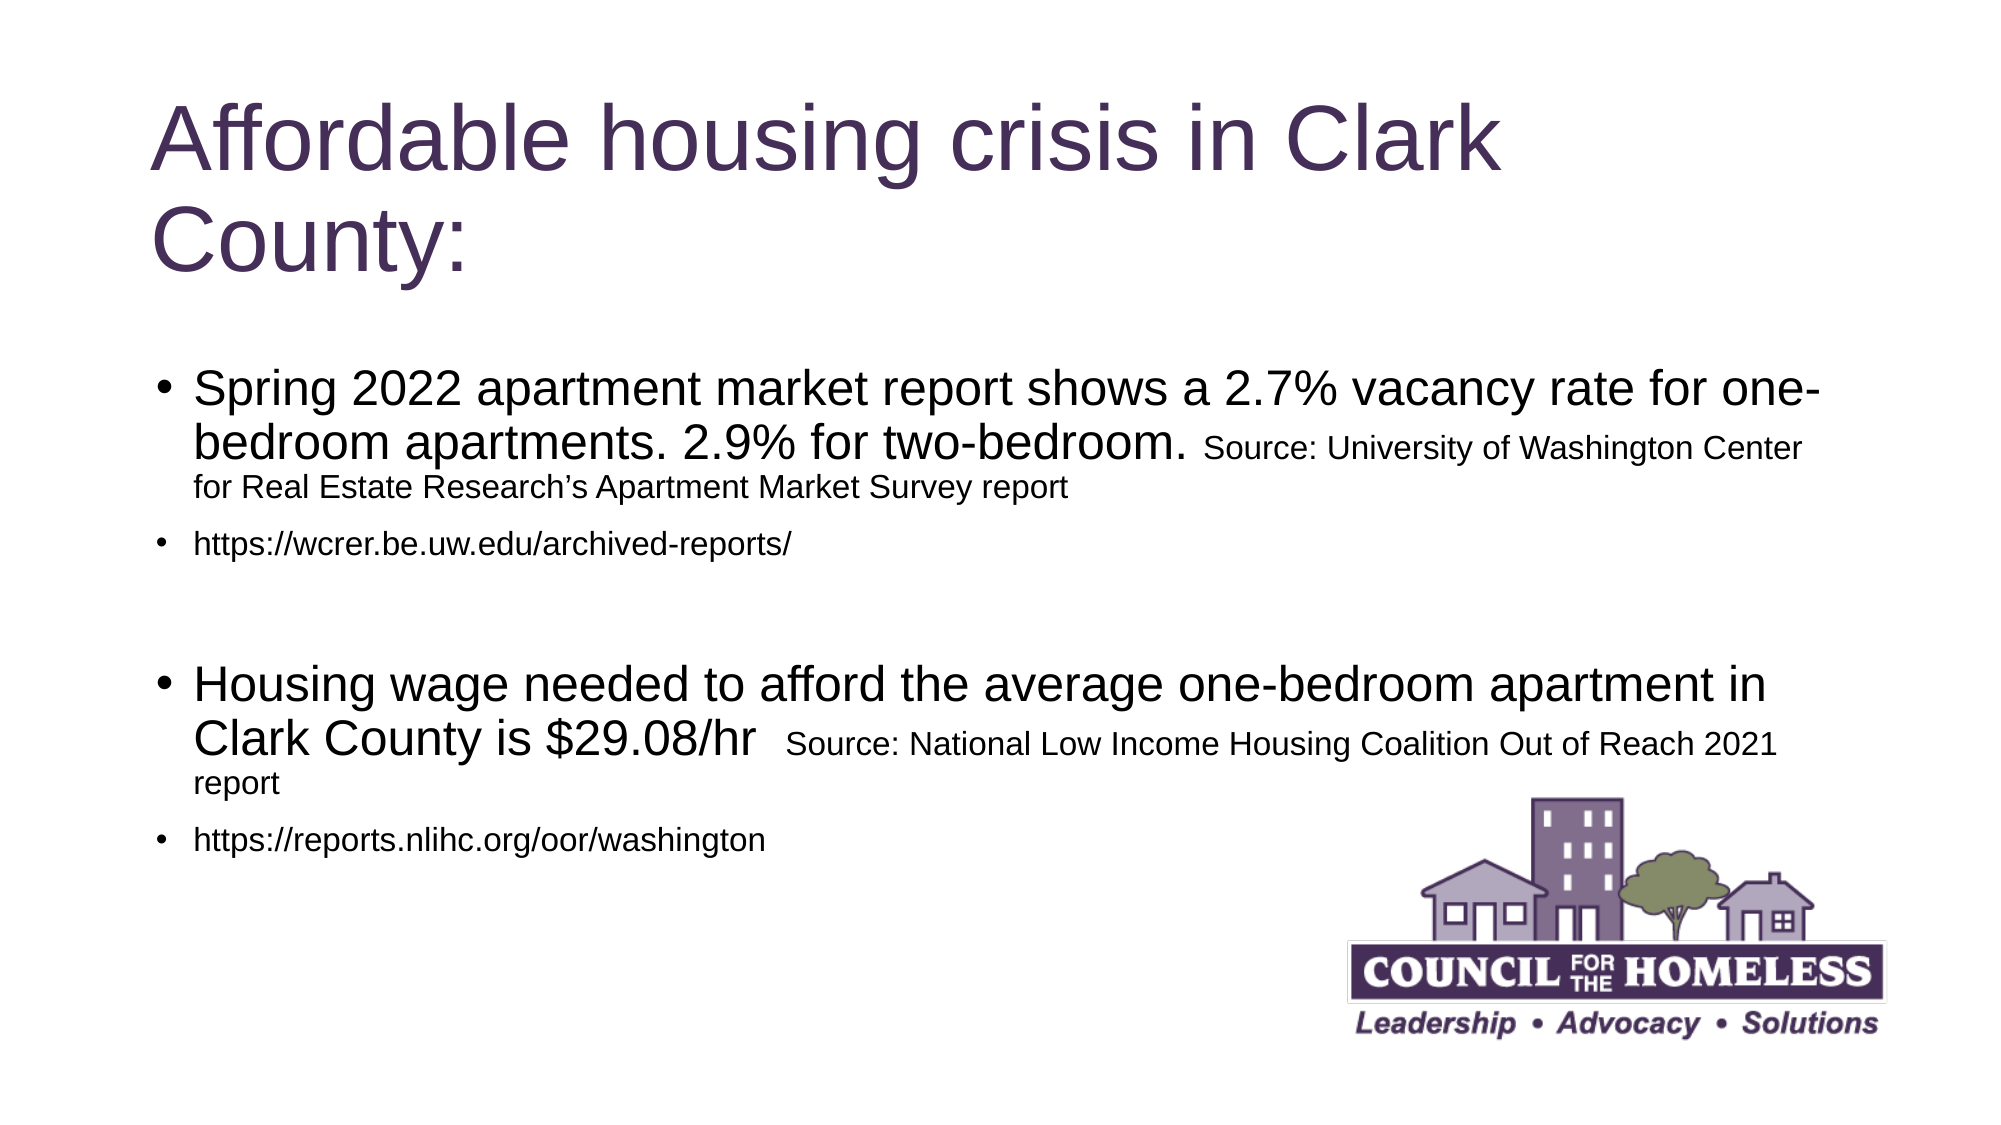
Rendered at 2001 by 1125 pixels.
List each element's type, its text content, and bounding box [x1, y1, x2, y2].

picture [1326, 768, 1919, 1061]
title Affordable housing crisis in Clark County: [135, 82, 1861, 300]
list Spring 2022 apartment market report shows a 2.7% vacancy rate for one-bedroom apartments. 2.9% for two-bedroom. Source: University of Washington Center for Real Estate Research’s Apartment Market Survey report https://wcrer.be.uw.edu/archived-reports/ Housing wage needed to afford the average one-bedroom apartment in Clark County is $29.08/hr Source: National Low Income Housing Coalition Out of Reach 2021 report https://reports.nlihc.org/oor/washington [140, 243, 1866, 901]
